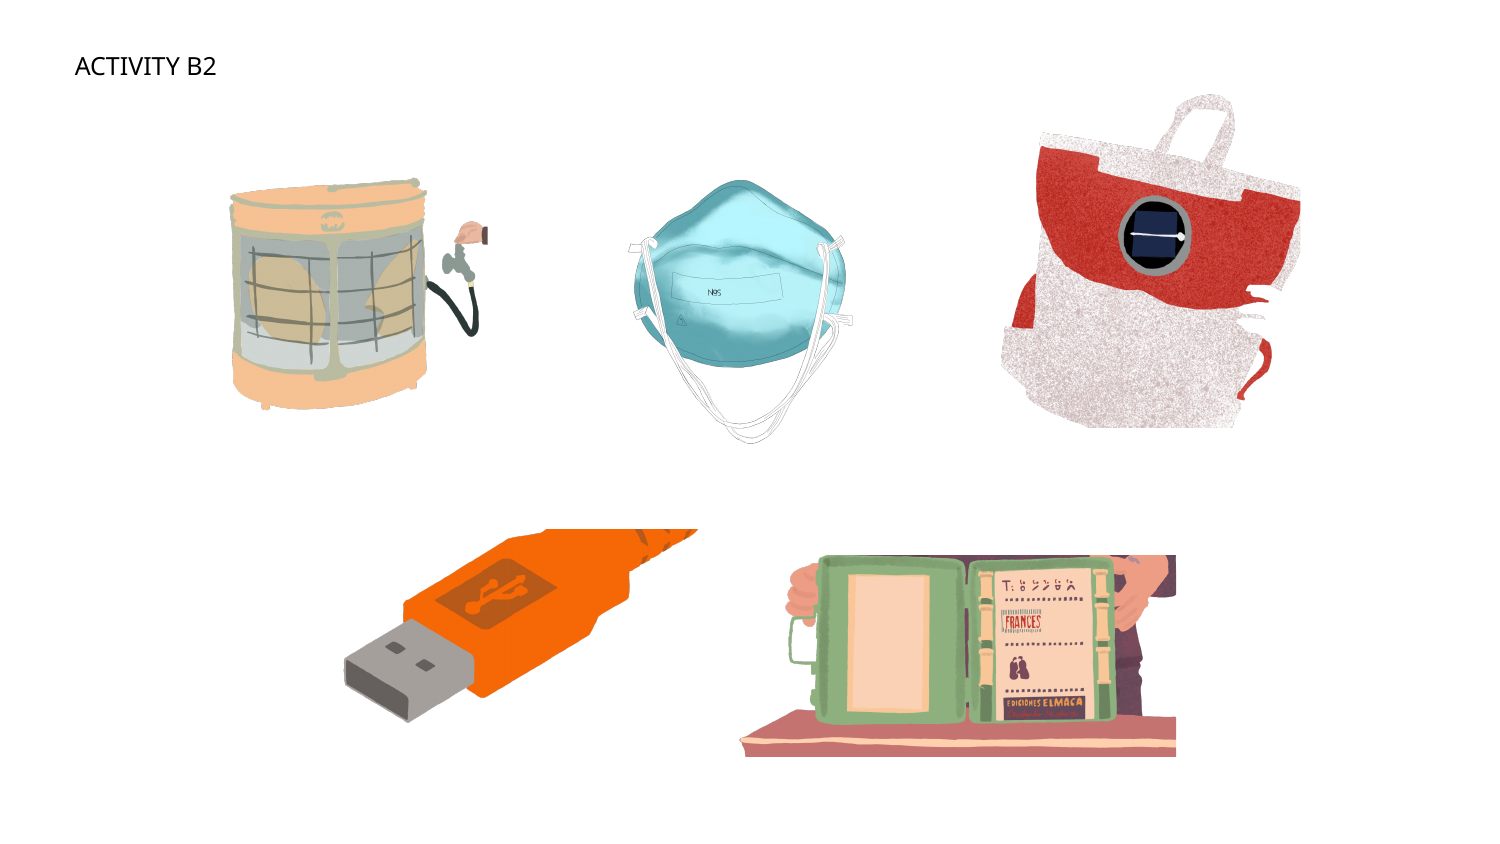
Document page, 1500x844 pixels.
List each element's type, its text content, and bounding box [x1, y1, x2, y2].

picture [199, 135, 488, 429]
picture [591, 144, 911, 508]
picture [325, 529, 724, 748]
picture [735, 555, 1177, 757]
picture [943, 35, 1301, 429]
text_box ACTIVITY B2 [29, 35, 263, 96]
